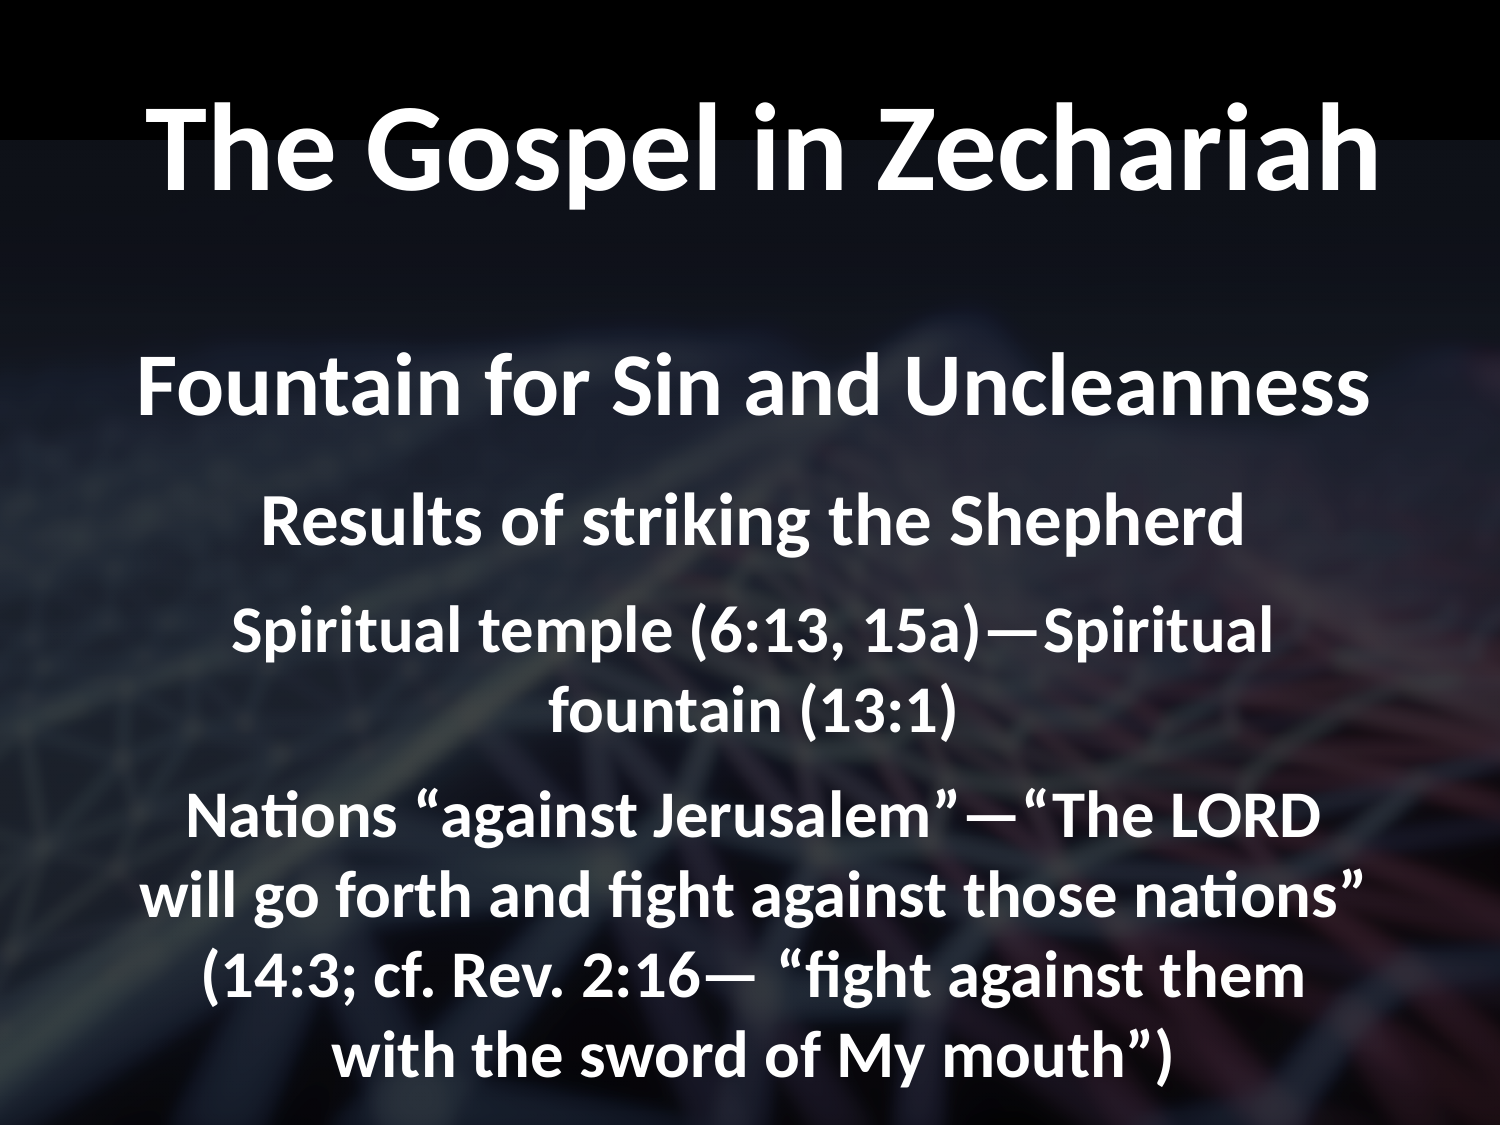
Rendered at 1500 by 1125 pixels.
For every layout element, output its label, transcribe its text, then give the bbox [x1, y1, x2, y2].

picture [0, 140, 1500, 1125]
text_box The Gospel in Zechariah [76, 57, 1453, 140]
